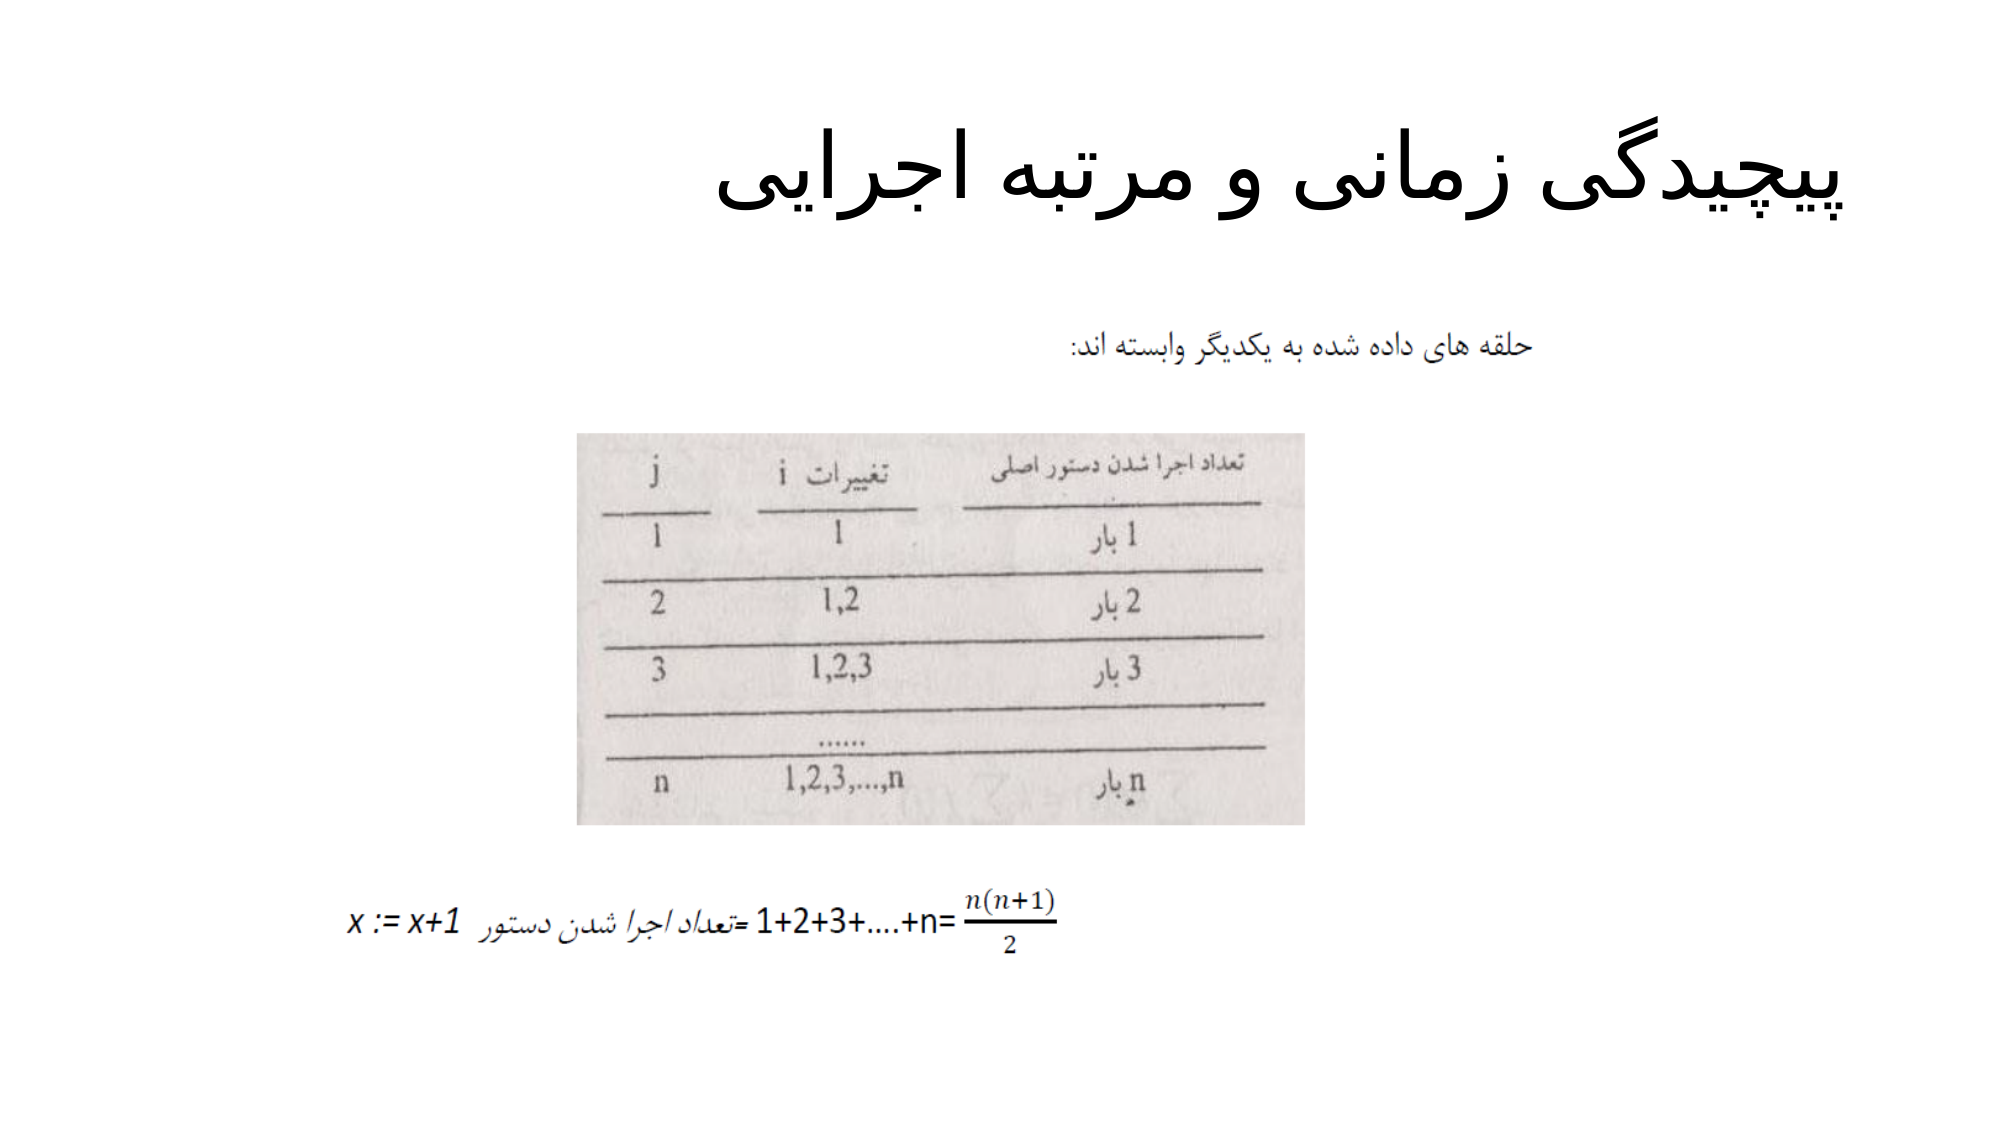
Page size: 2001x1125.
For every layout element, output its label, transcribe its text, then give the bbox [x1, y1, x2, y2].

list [324, 304, 1563, 983]
title پیچیدگی زمانی و مرتبه اجرایی [137, 59, 1863, 278]
